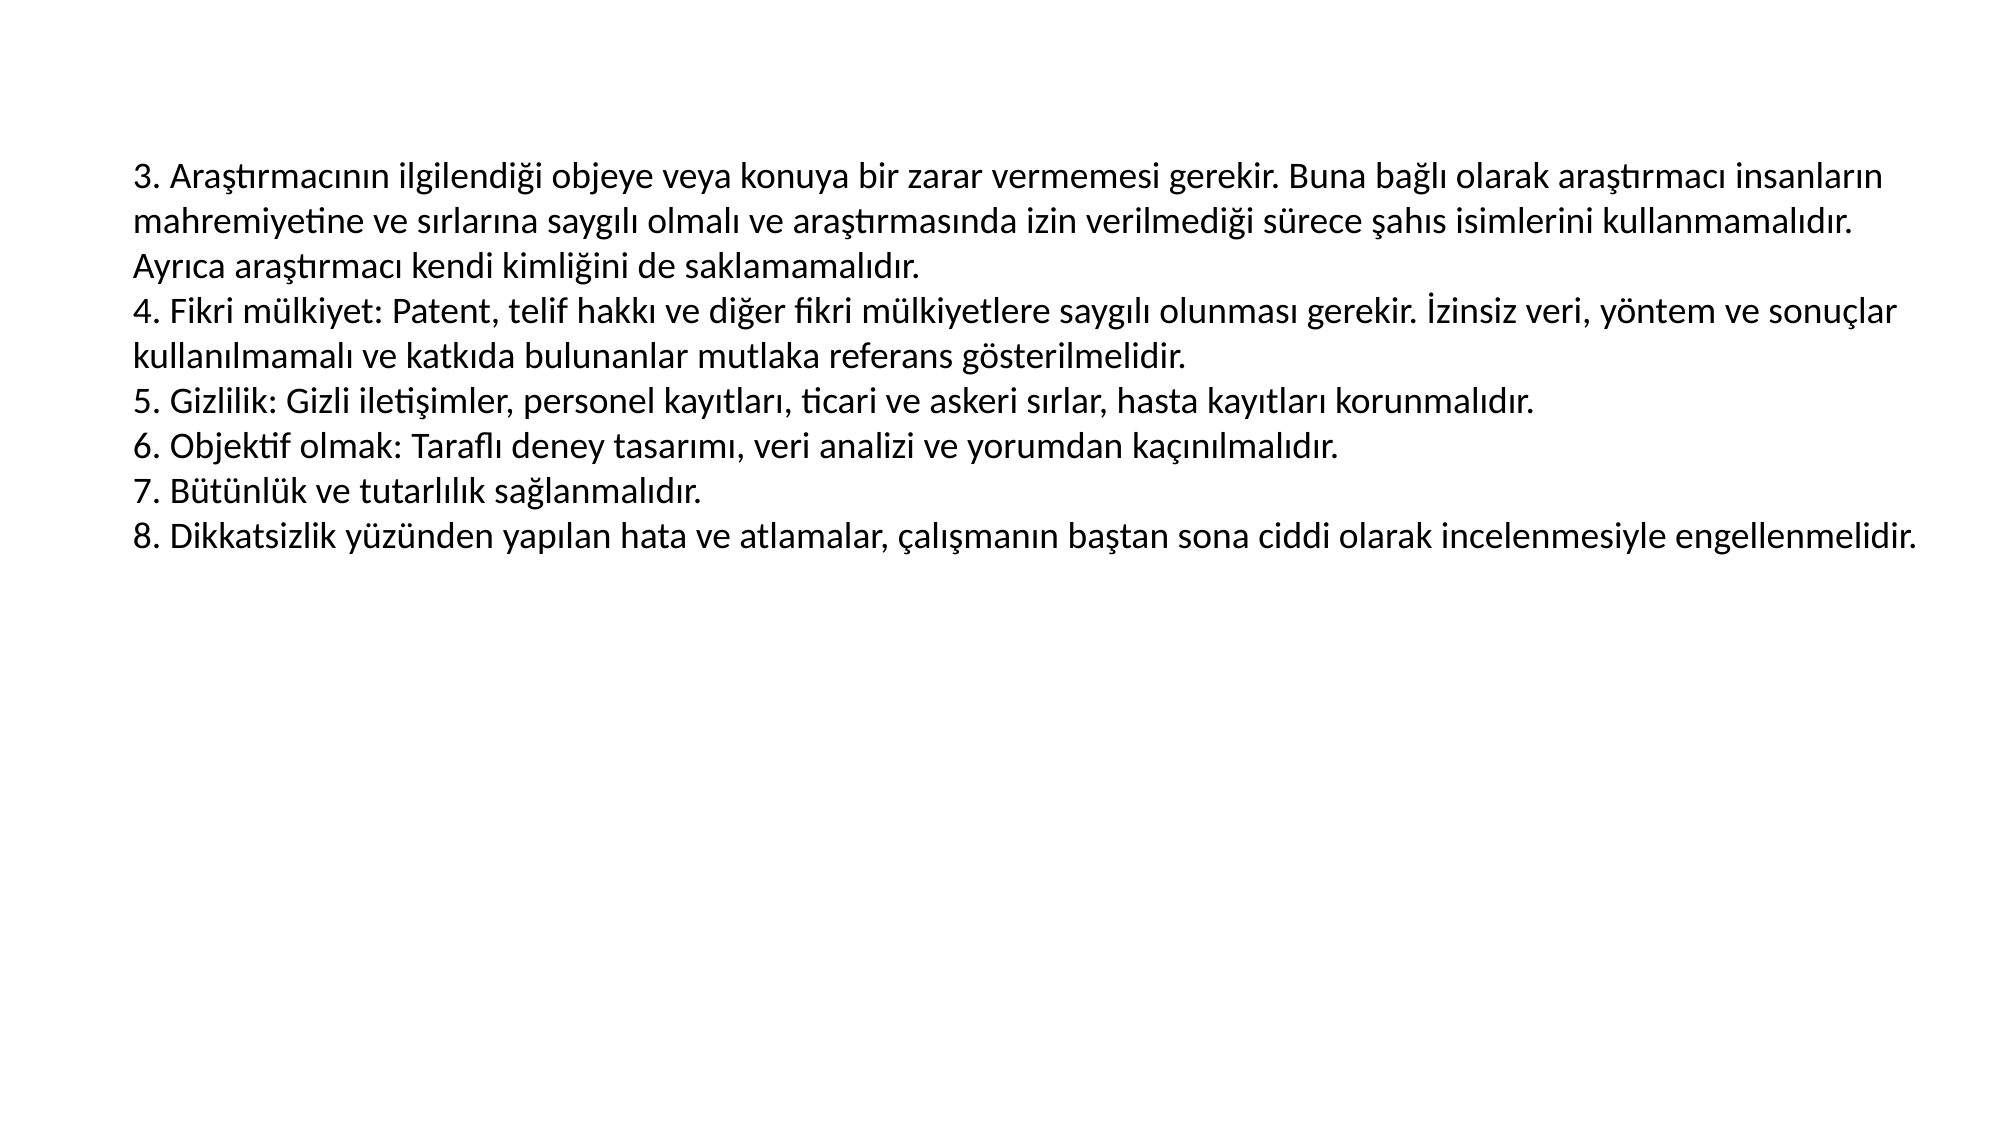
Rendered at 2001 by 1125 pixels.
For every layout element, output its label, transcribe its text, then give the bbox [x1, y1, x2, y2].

text_box 3. Araştırmacının ilgilendiği objeye veya konuya bir zarar vermemesi gerekir. Buna bağlı olarak araştırmacı insanların mahremiyetine ve sırlarına saygılı olmalı ve araştırmasında izin verilmediği sürece şahıs isimlerini kullanmamalıdır. Ayrıca araştırmacı kendi kimliğini de saklamamalıdır. 4. Fikri mülkiyet: Patent, telif hakkı ve diğer fikri mülkiyetlere saygılı olunması gerekir. İzinsiz veri, yöntem ve sonuçlar kullanılmamalı ve katkıda bulunanlar mutlaka referans gösterilmelidir. 5. Gizlilik: Gizli iletişimler, personel kayıtları, ticari ve askeri sırlar, hasta kayıtları korunmalıdır. 6. Objektif olmak: Taraflı deney tasarımı, veri analizi ve yorumdan kaçınılmalıdır. 7. Bütünlük ve tutarlılık sağlanmalıdır. 8. Dikkatsizlik yüzünden yapılan hata ve atlamalar, çalışmanın baştan sona ciddi olarak incelenmesiyle engellenmelidir. [118, 144, 1953, 564]
